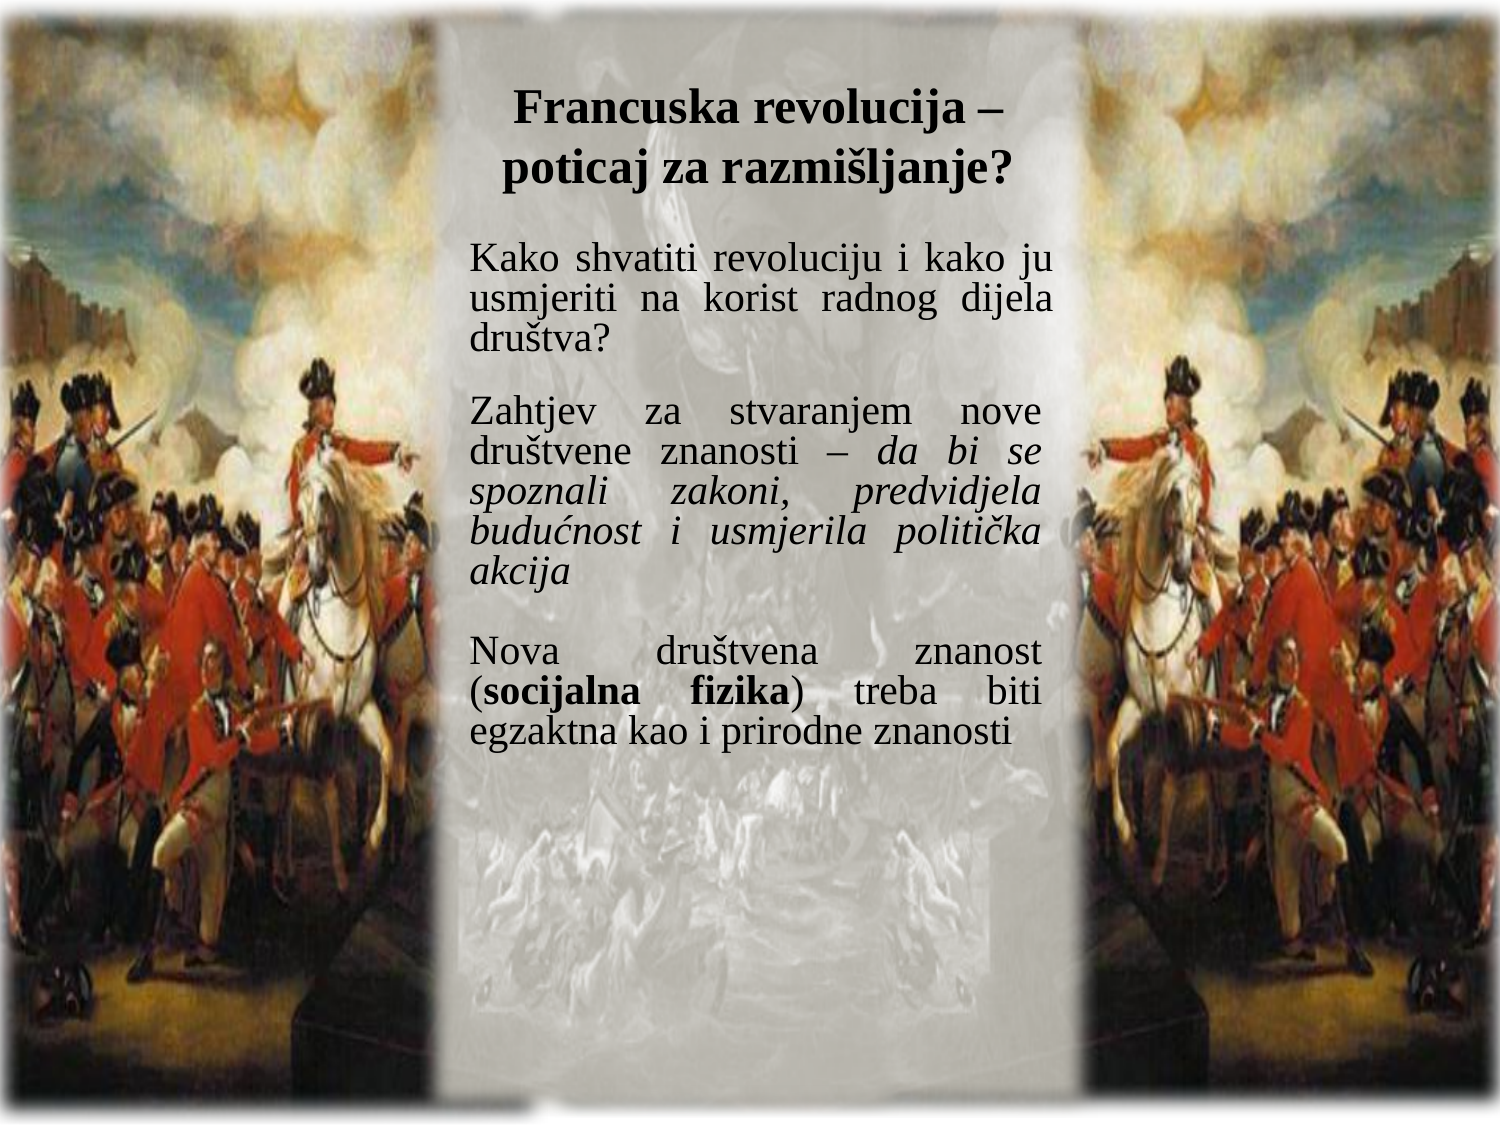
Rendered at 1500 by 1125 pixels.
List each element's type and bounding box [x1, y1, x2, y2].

picture [0, 0, 548, 1125]
picture [1099, 0, 1500, 1118]
text_box [418, 0, 1099, 1118]
